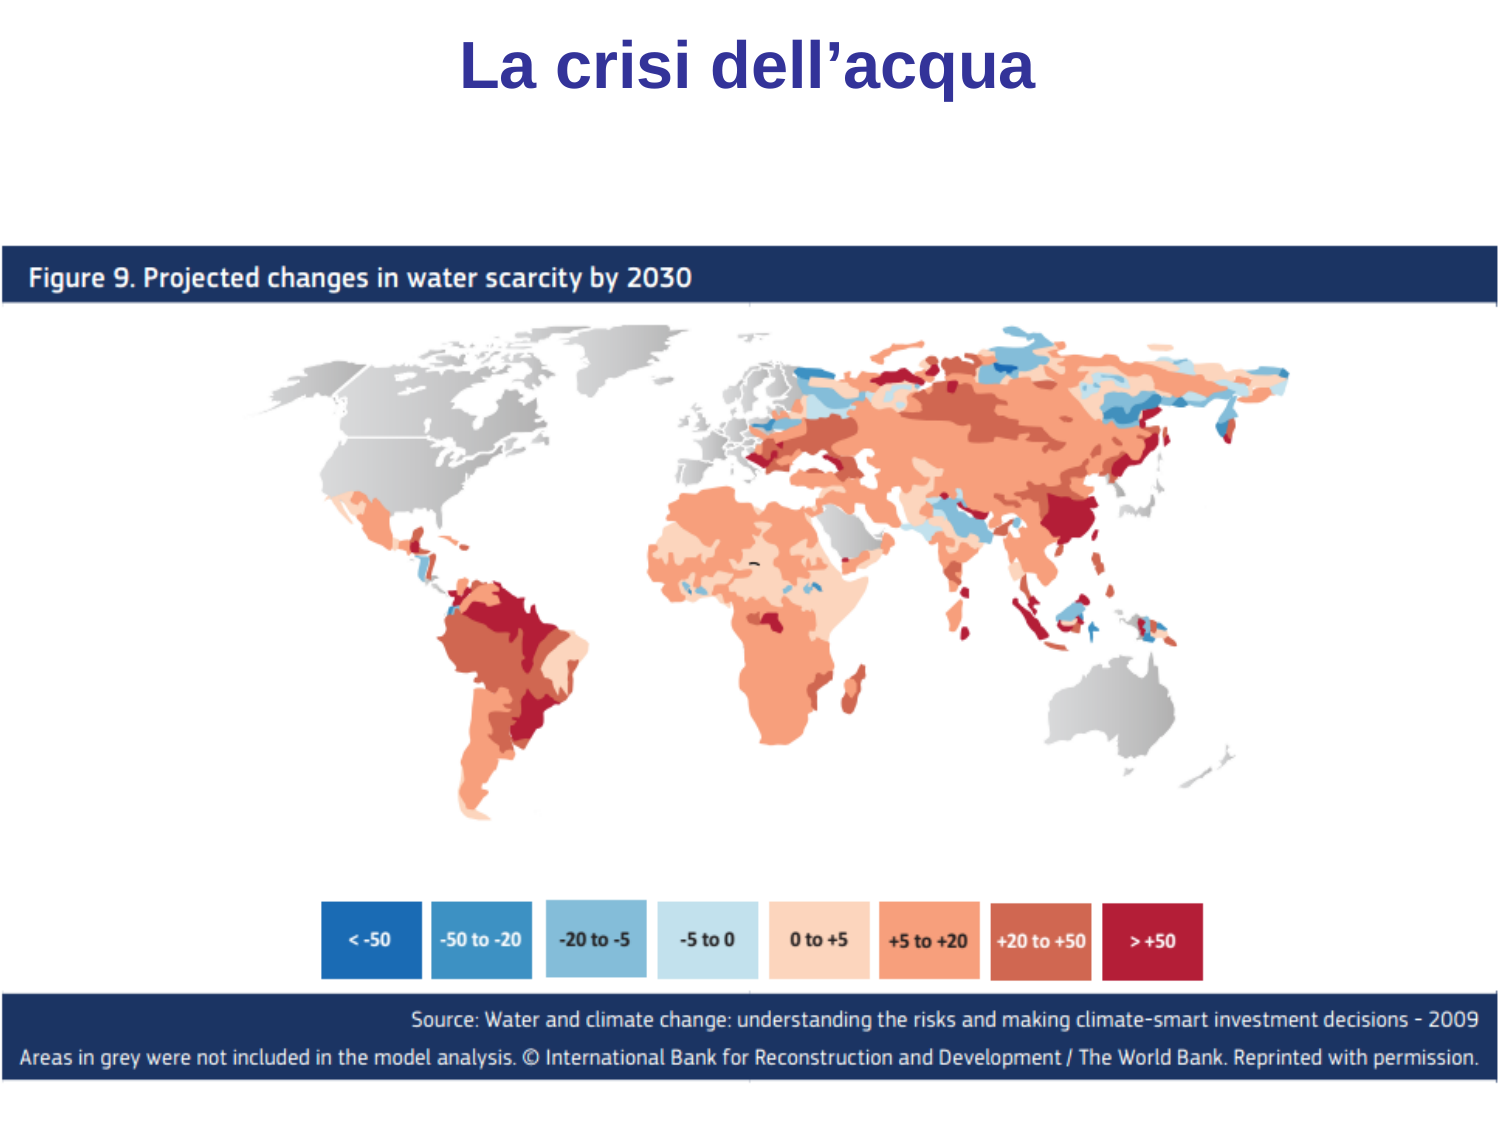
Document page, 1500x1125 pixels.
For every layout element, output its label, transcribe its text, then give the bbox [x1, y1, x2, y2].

text_box La crisi dell’acqua [40, 13, 1455, 110]
picture [0, 238, 1500, 1098]
